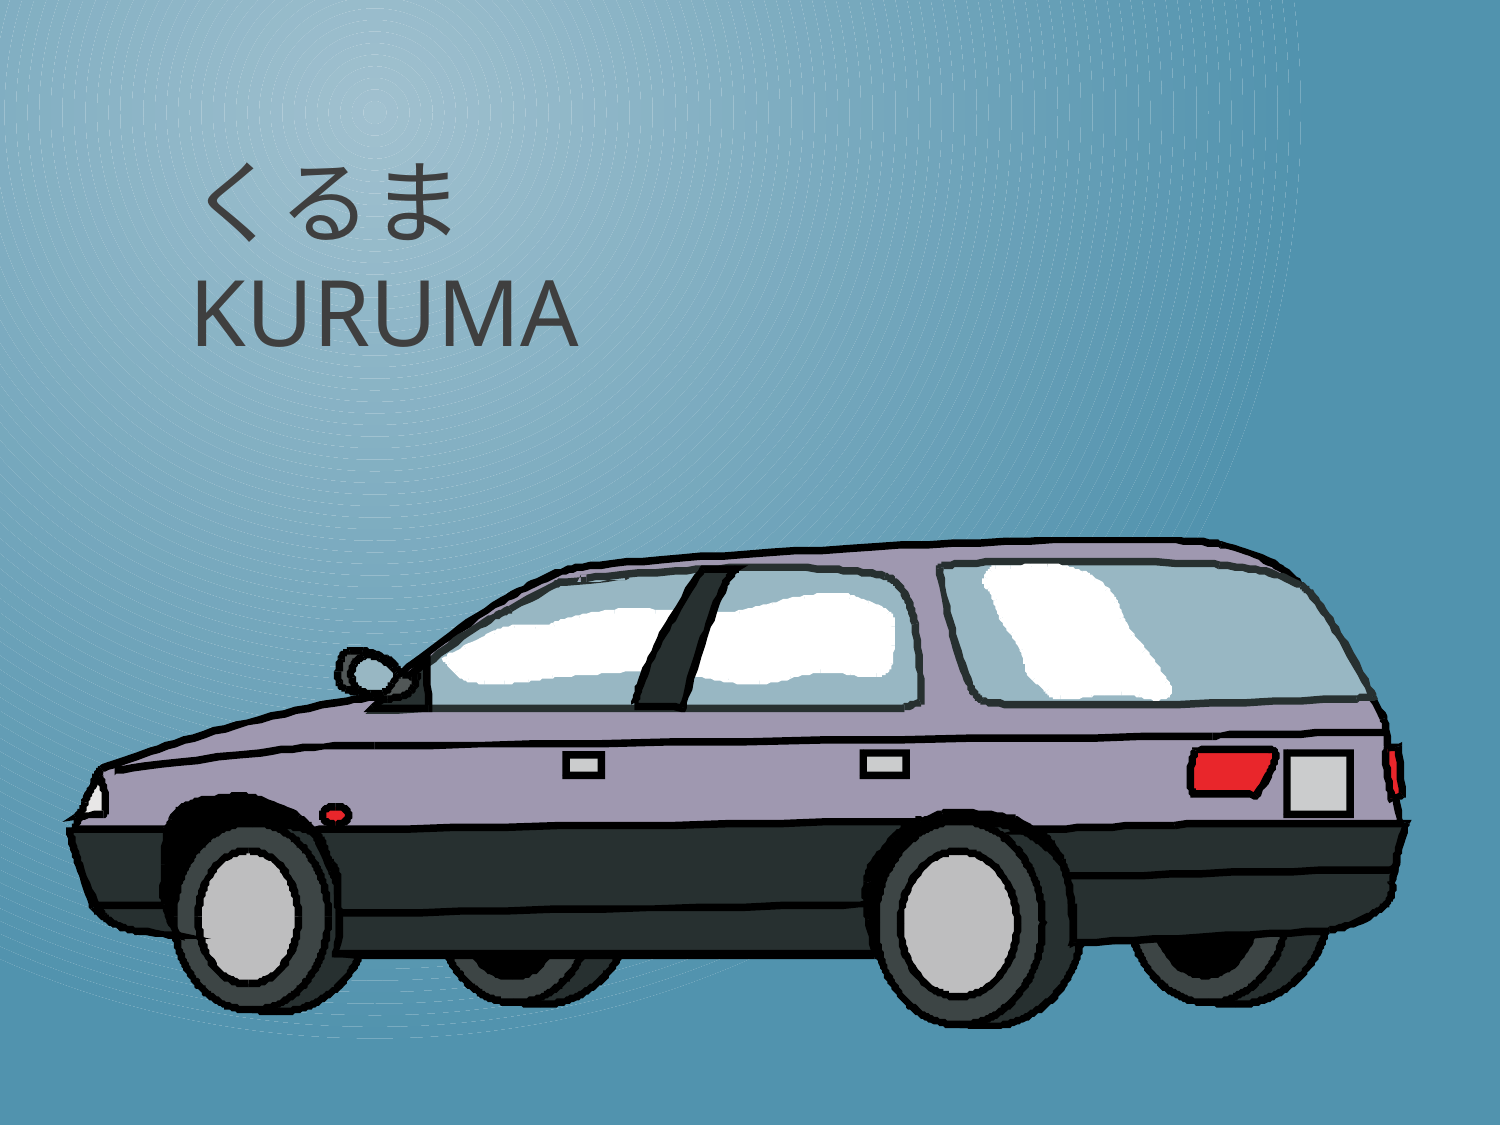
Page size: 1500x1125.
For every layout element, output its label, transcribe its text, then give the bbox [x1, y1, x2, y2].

picture [62, 537, 1412, 1029]
title くるま kuruma [174, 137, 925, 463]
